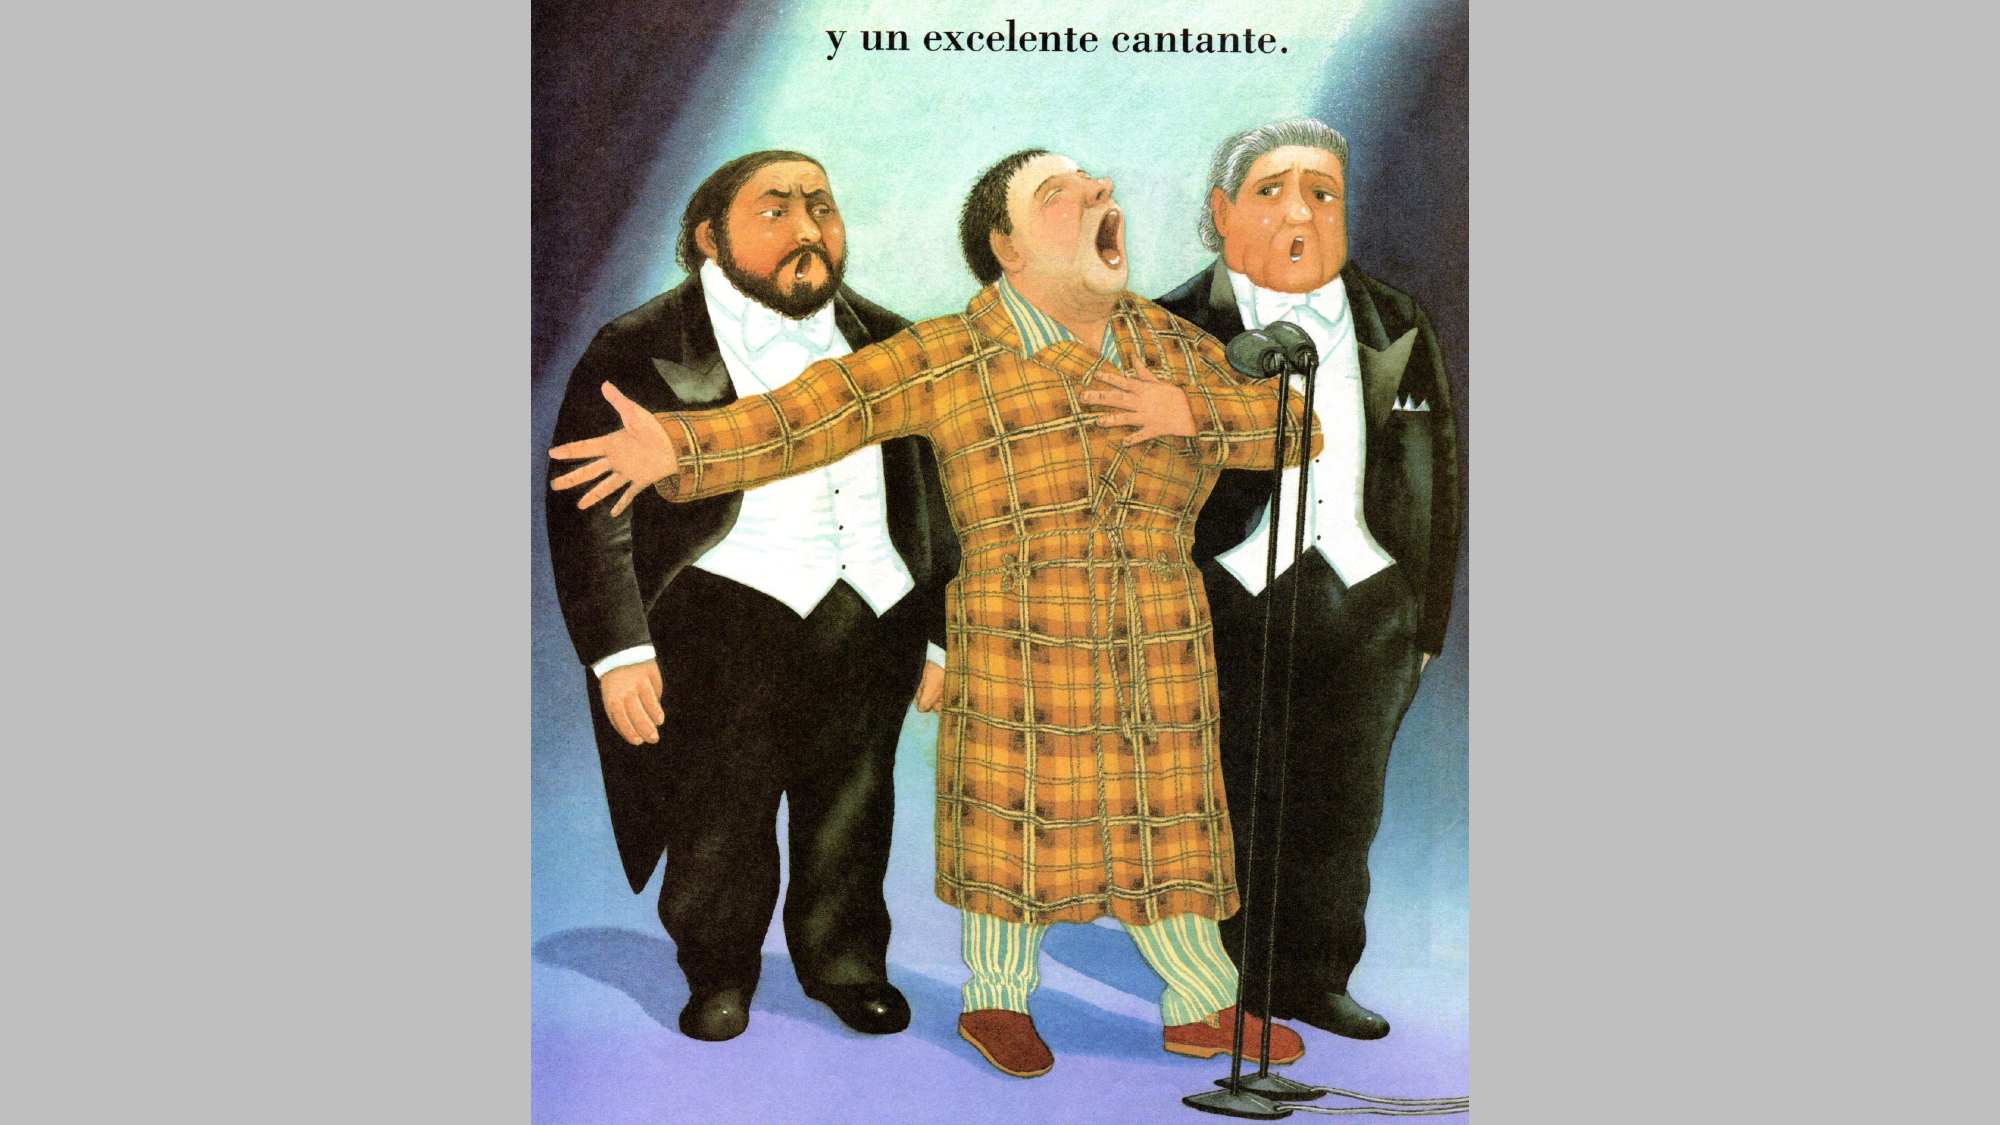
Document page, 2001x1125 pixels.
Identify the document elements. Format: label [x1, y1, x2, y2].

picture [531, 0, 1469, 1125]
